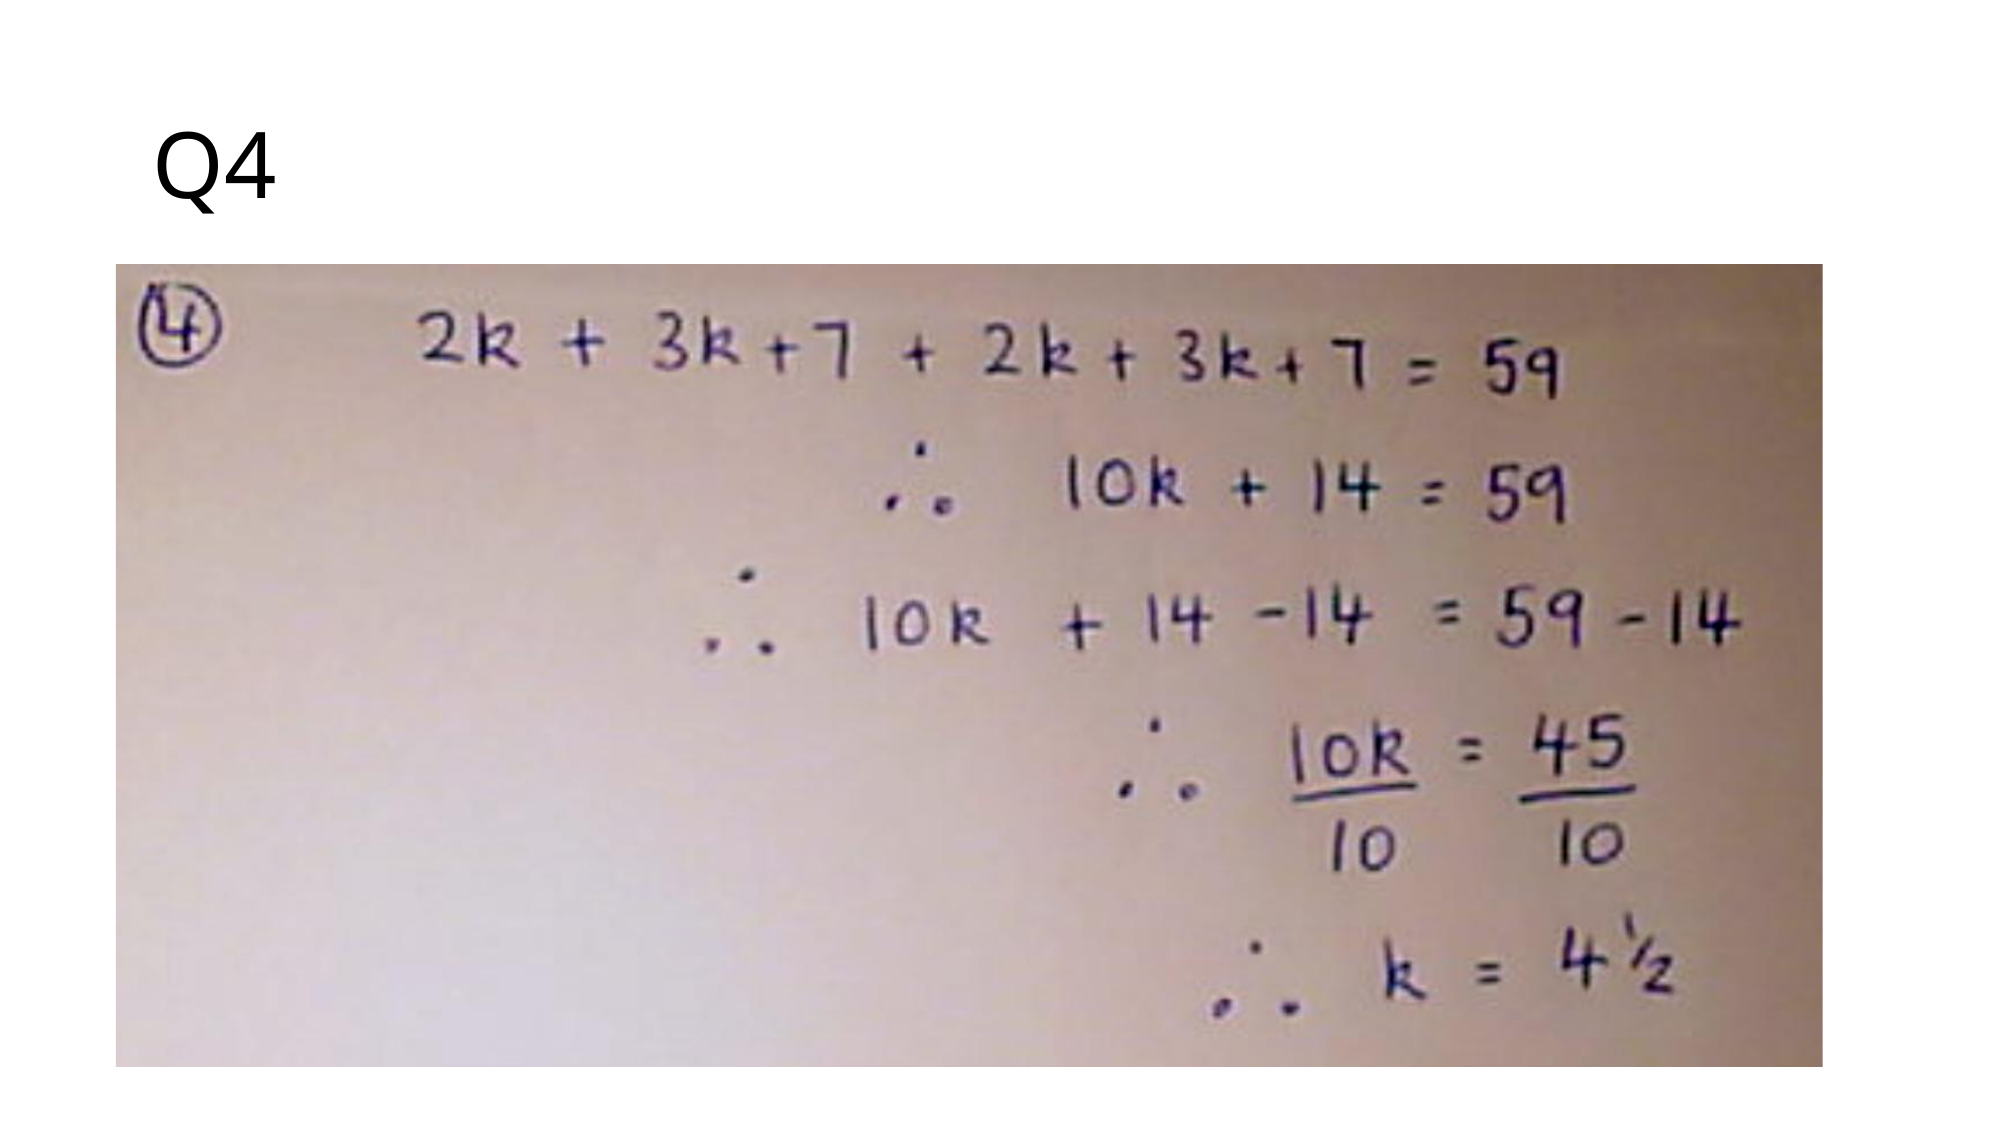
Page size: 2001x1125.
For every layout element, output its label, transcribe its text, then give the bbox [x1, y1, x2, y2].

title Q4 [137, 59, 1863, 278]
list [115, 264, 1823, 1067]
